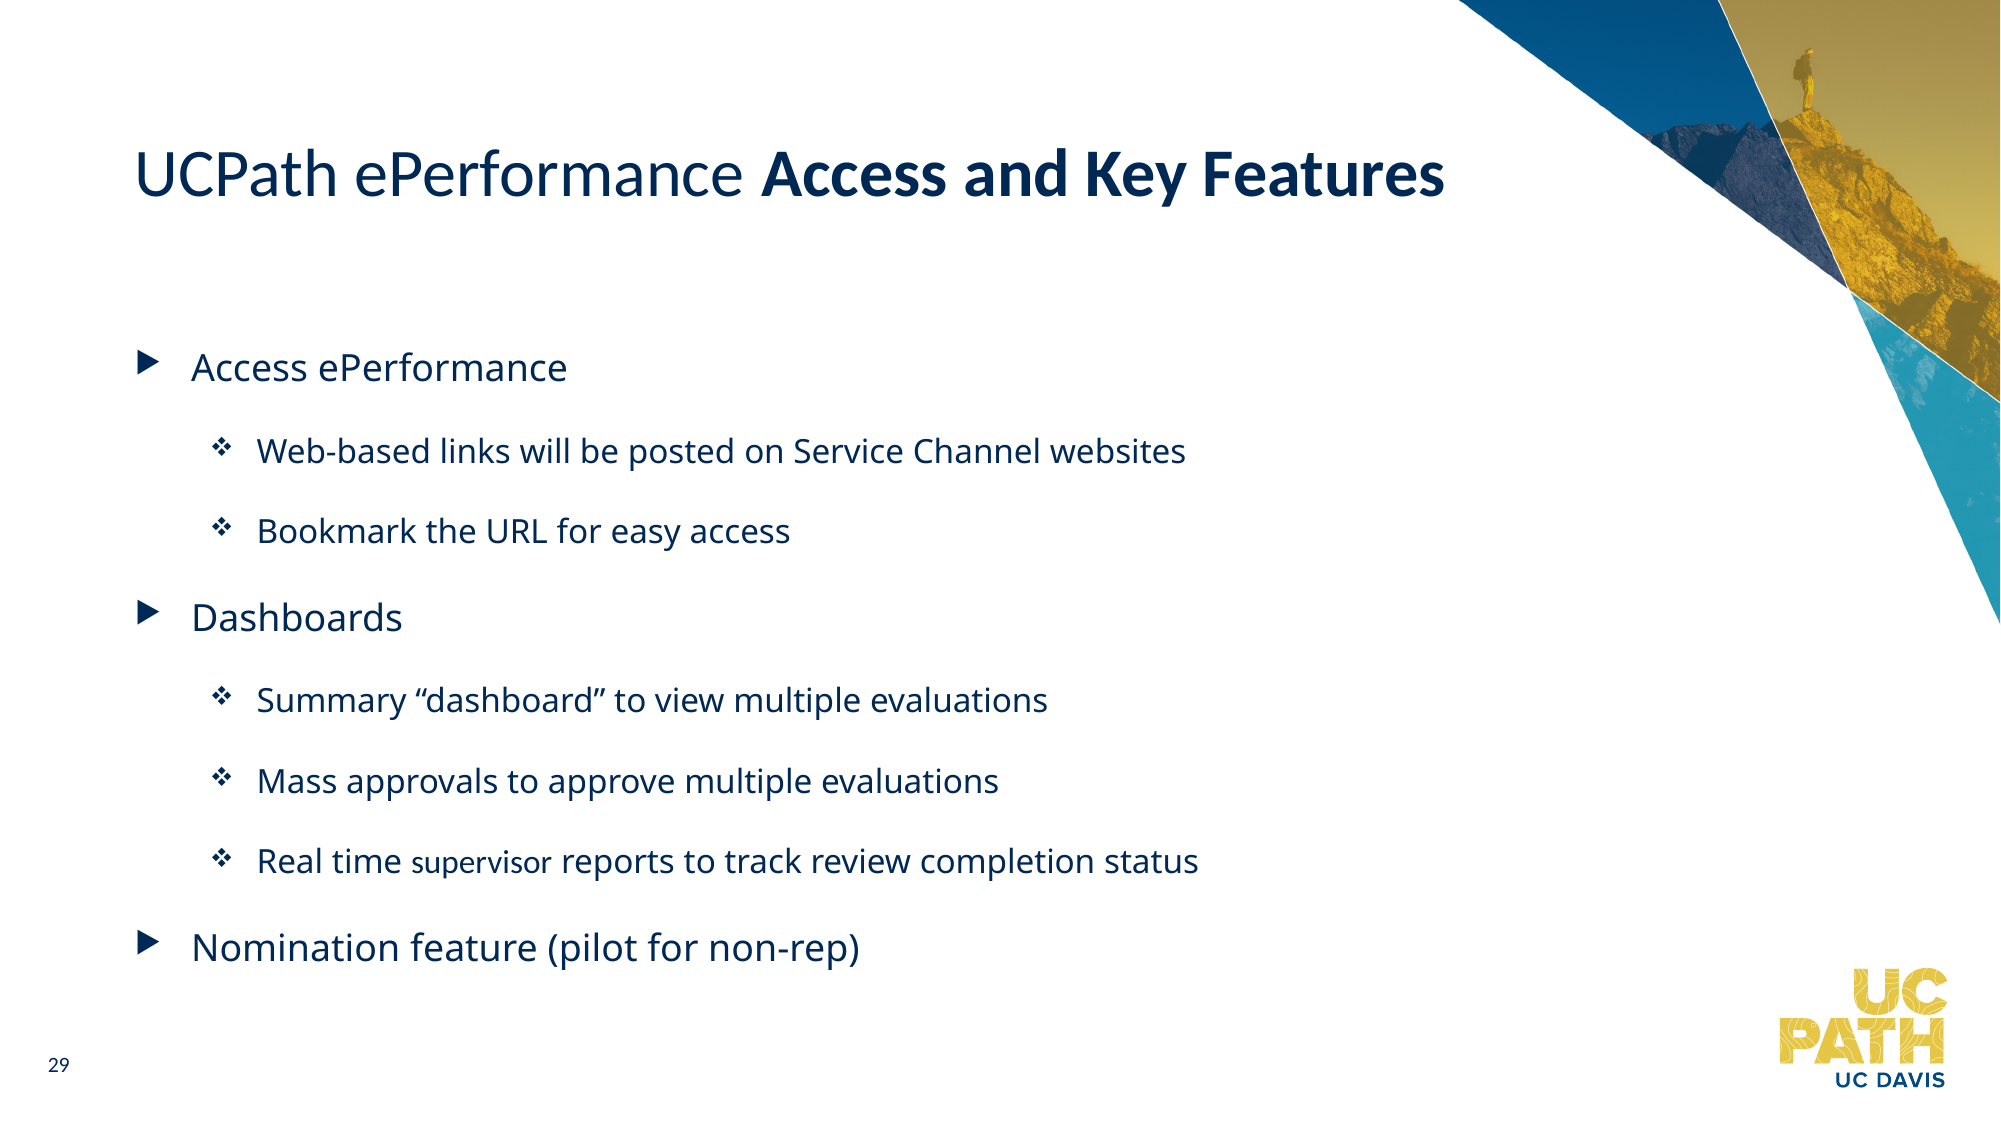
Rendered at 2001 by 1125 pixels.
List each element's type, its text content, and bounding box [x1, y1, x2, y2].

picture [1449, 0, 2001, 885]
title UCPath ePerformance Access and Key Features [119, 120, 1845, 218]
list Access ePerformance Web-based links will be posted on Service Channel websites Bookmark the URL for easy access Dashboards Summary “dashboard” to view multiple evaluations Mass approvals to approve multiple evaluations Real time supervisor reports to track review completion status Nomination feature (pilot for non-rep) [119, 314, 1933, 982]
picture [1775, 963, 1950, 1092]
